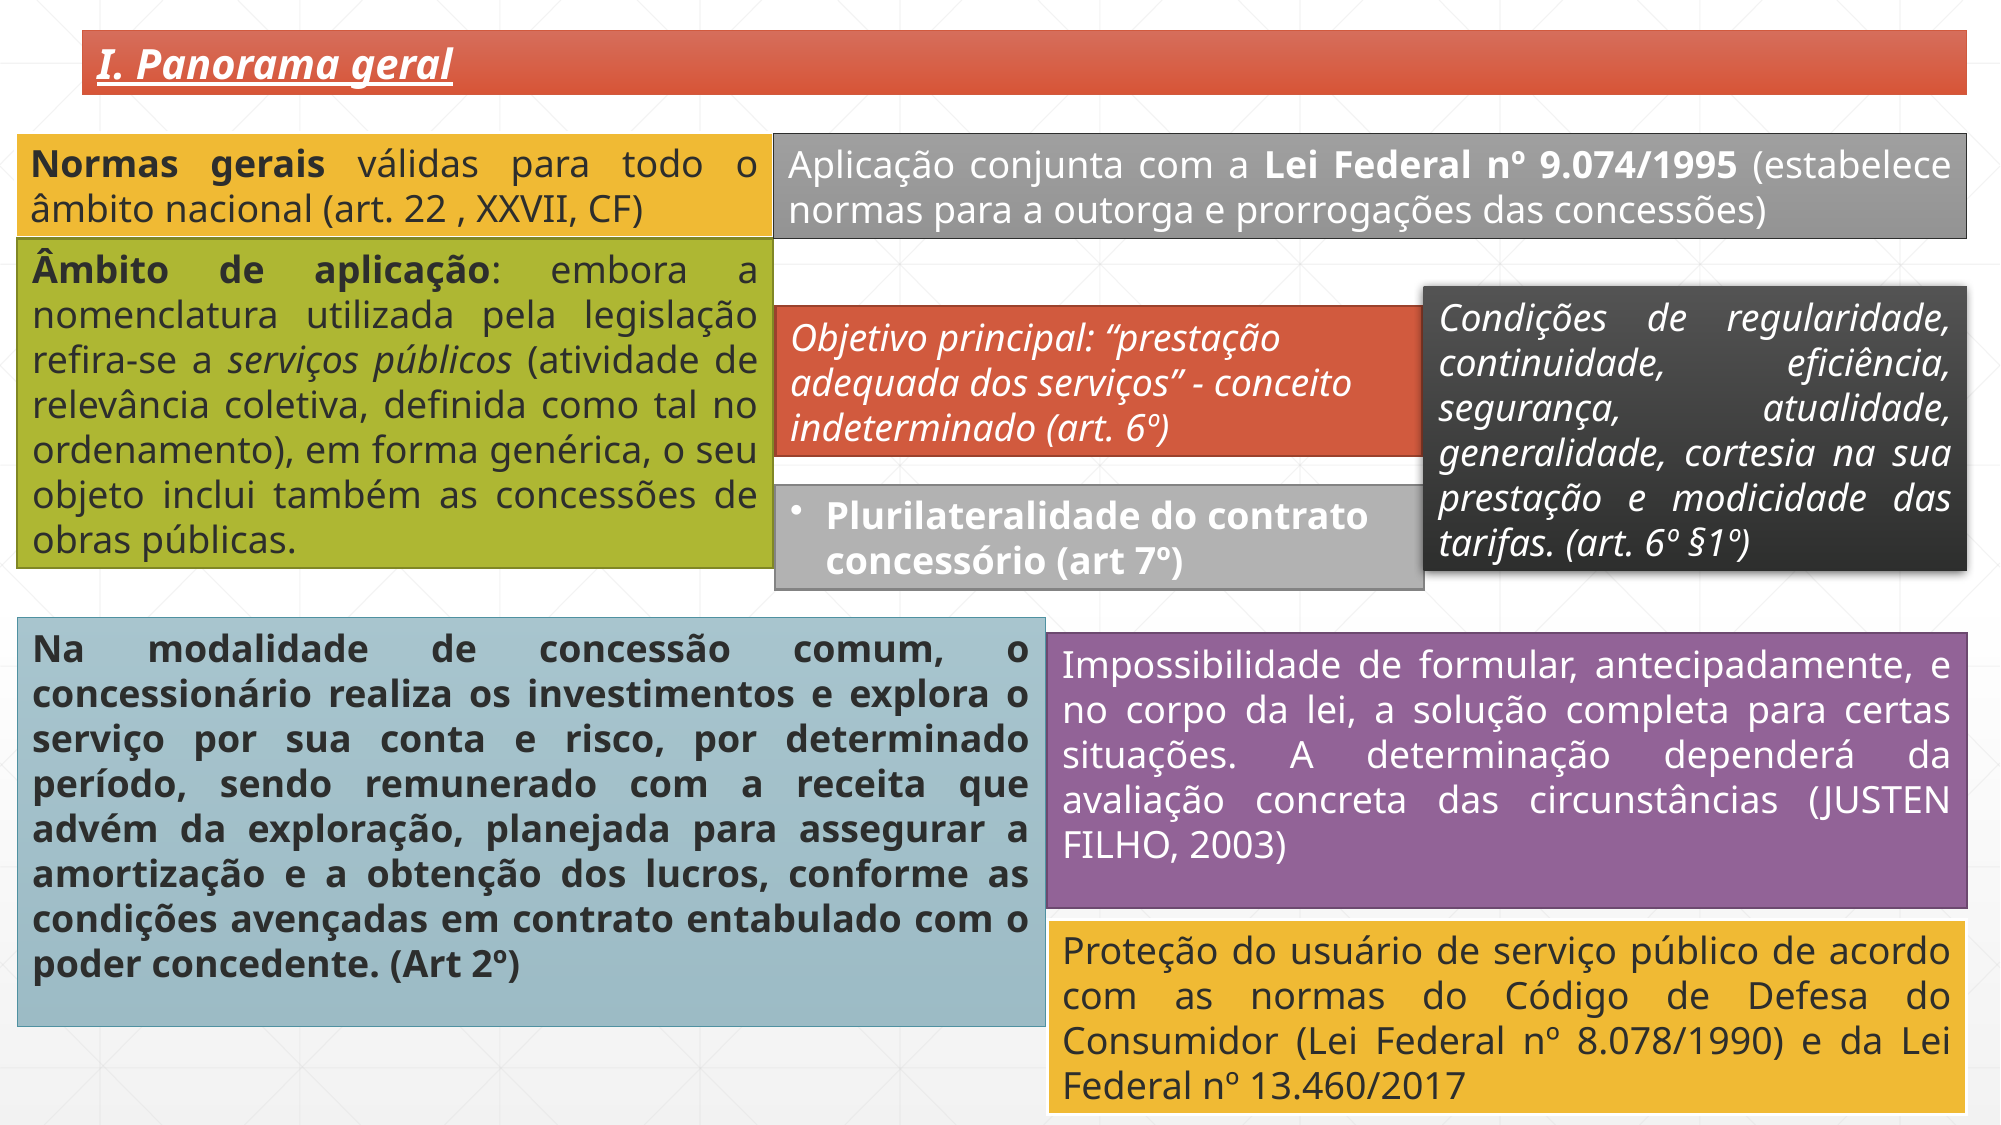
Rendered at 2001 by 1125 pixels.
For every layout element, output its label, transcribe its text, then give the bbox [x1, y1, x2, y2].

text_box Na modalidade de concessão comum, o concessionário realiza os investimentos e explora o serviço por sua conta e risco, por determinado período, sendo remunerado com a receita que advém da exploração, planejada para assegurar a amortização e a obtenção dos lucros, conforme as condições avençadas em contrato entabulado com o poder concedente. (Art 2º) [17, 617, 1046, 1027]
text_box Plurilateralidade do contrato concessório (art 7º) [774, 484, 1425, 591]
text_box Aplicação conjunta com a Lei Federal nº 9.074/1995 (estabelece normas para a outorga e prorrogações das concessões) [773, 133, 1967, 239]
text_box Objetivo principal: “prestação adequada dos serviços” - conceito indeterminado (art. 6º) [774, 305, 1415, 457]
text_box Impossibilidade de formular, antecipadamente, e no corpo da lei, a solução completa para certas situações. A determinação dependerá da avaliação concreta das circunstâncias (JUSTEN FILHO, 2003) [1046, 632, 1968, 909]
text_box Normas gerais válidas para todo o âmbito nacional (art. 22 , XXVII, CF) [14, 131, 775, 239]
text_box Condições de regularidade, continuidade, eficiência, segurança, atualidade, generalidade, cortesia na sua prestação e modicidade das tarifas. (art. 6º §1º) [1423, 286, 1967, 571]
text_box Proteção do usuário de serviço público de acordo com as normas do Código de Defesa do Consumidor (Lei Federal nº 8.078/1990) e da Lei Federal nº 13.460/2017 [1046, 918, 1968, 1116]
text_box Âmbito de aplicação: embora a nomenclatura utilizada pela legislação refira-se a serviços públicos (atividade de relevância coletiva, definida como tal no ordenamento), em forma genérica, o seu objeto inclui também as concessões de obras públicas. [16, 237, 774, 569]
text_box I. Panorama geral [82, 30, 1967, 95]
